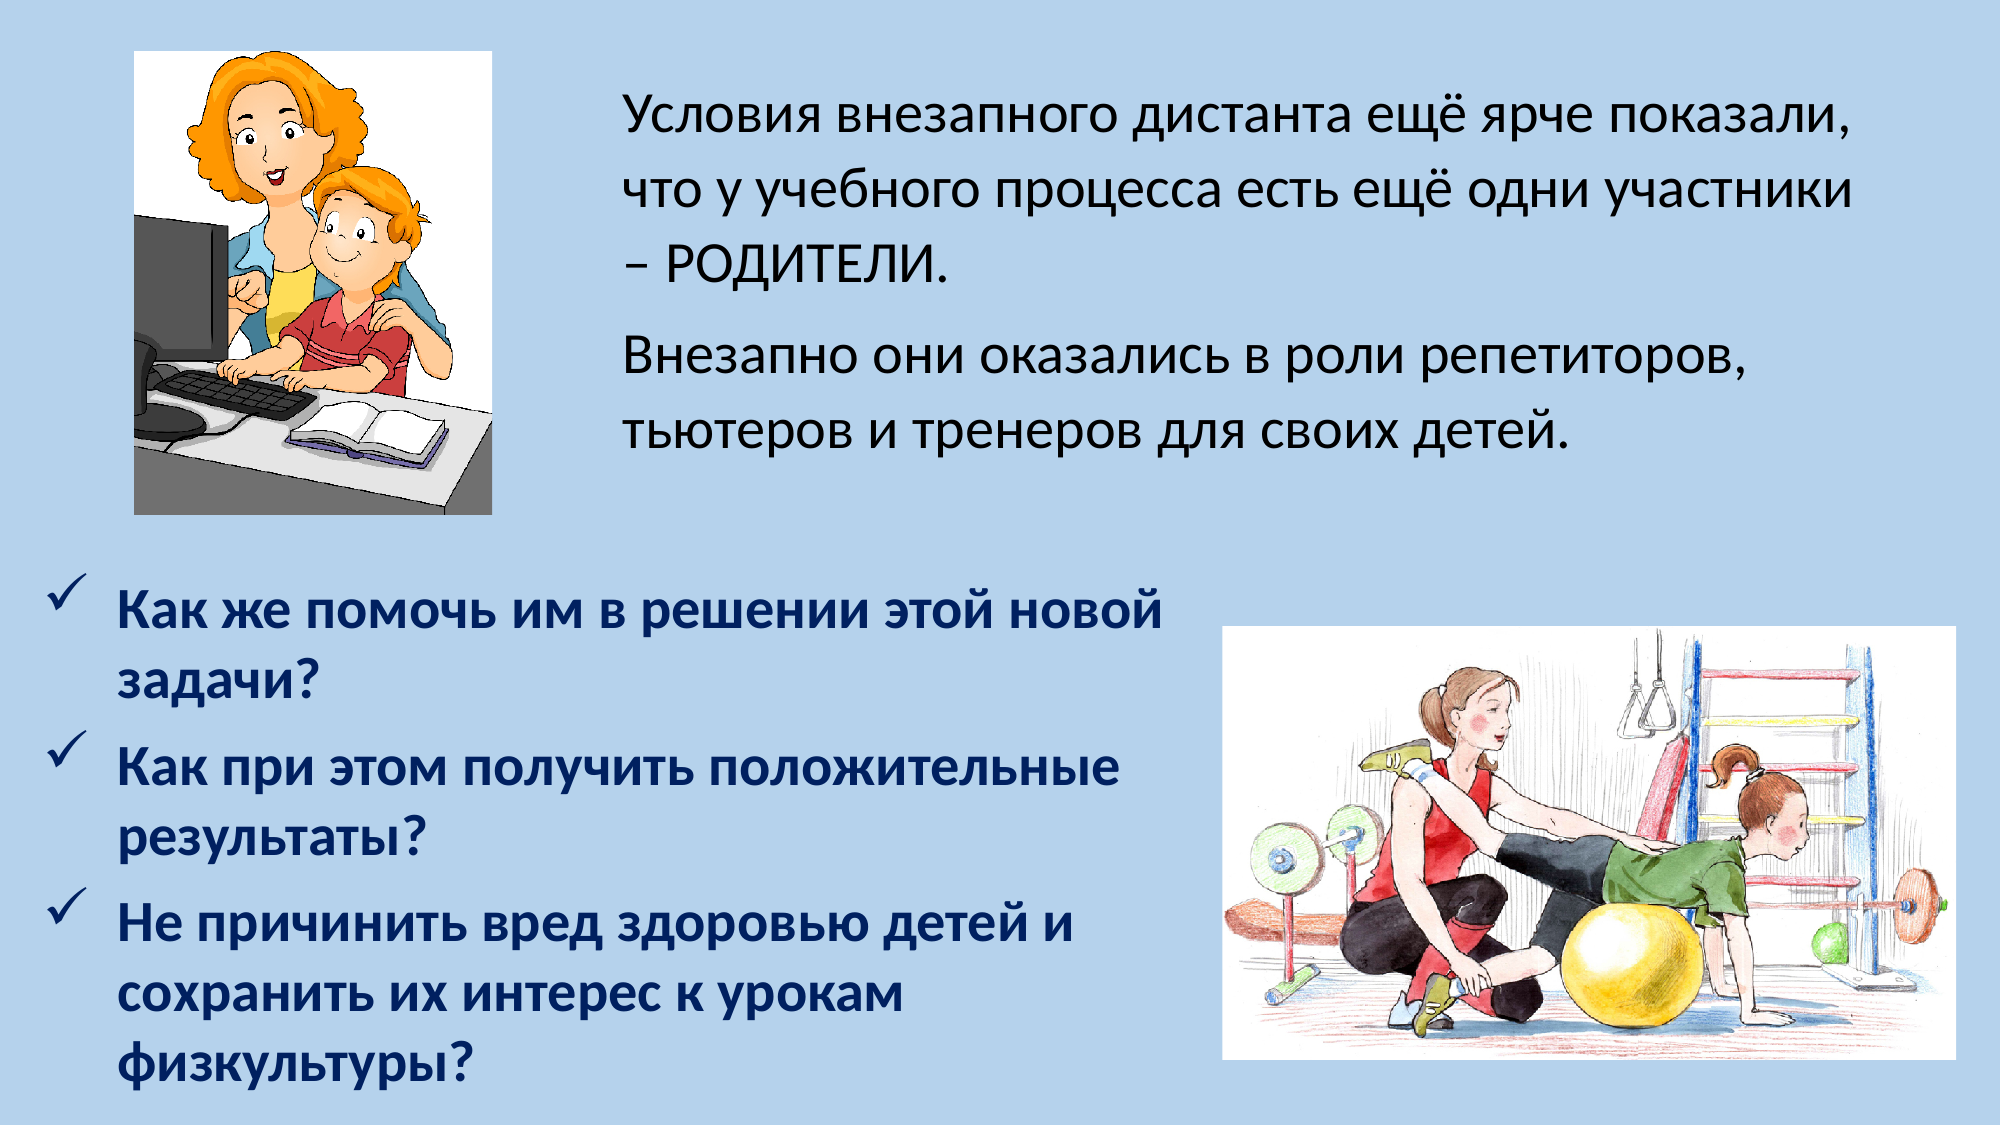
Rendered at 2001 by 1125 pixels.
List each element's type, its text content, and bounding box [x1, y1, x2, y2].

text_box Как же помочь им в решении этой новой задачи? Как при этом получить положительные результаты? Не причинить вред здоровью детей и сохранить их интерес к урокам физкультуры? [27, 562, 1250, 1101]
picture [1222, 626, 1957, 1072]
picture [131, 50, 493, 515]
text_box Условия внезапного дистанта ещё ярче показали, что у учебного процесса есть ещё одни участники – РОДИТЕЛИ. Внезапно они оказались в роли репетиторов, тьютеров и тренеров для своих детей. [608, 62, 1892, 468]
